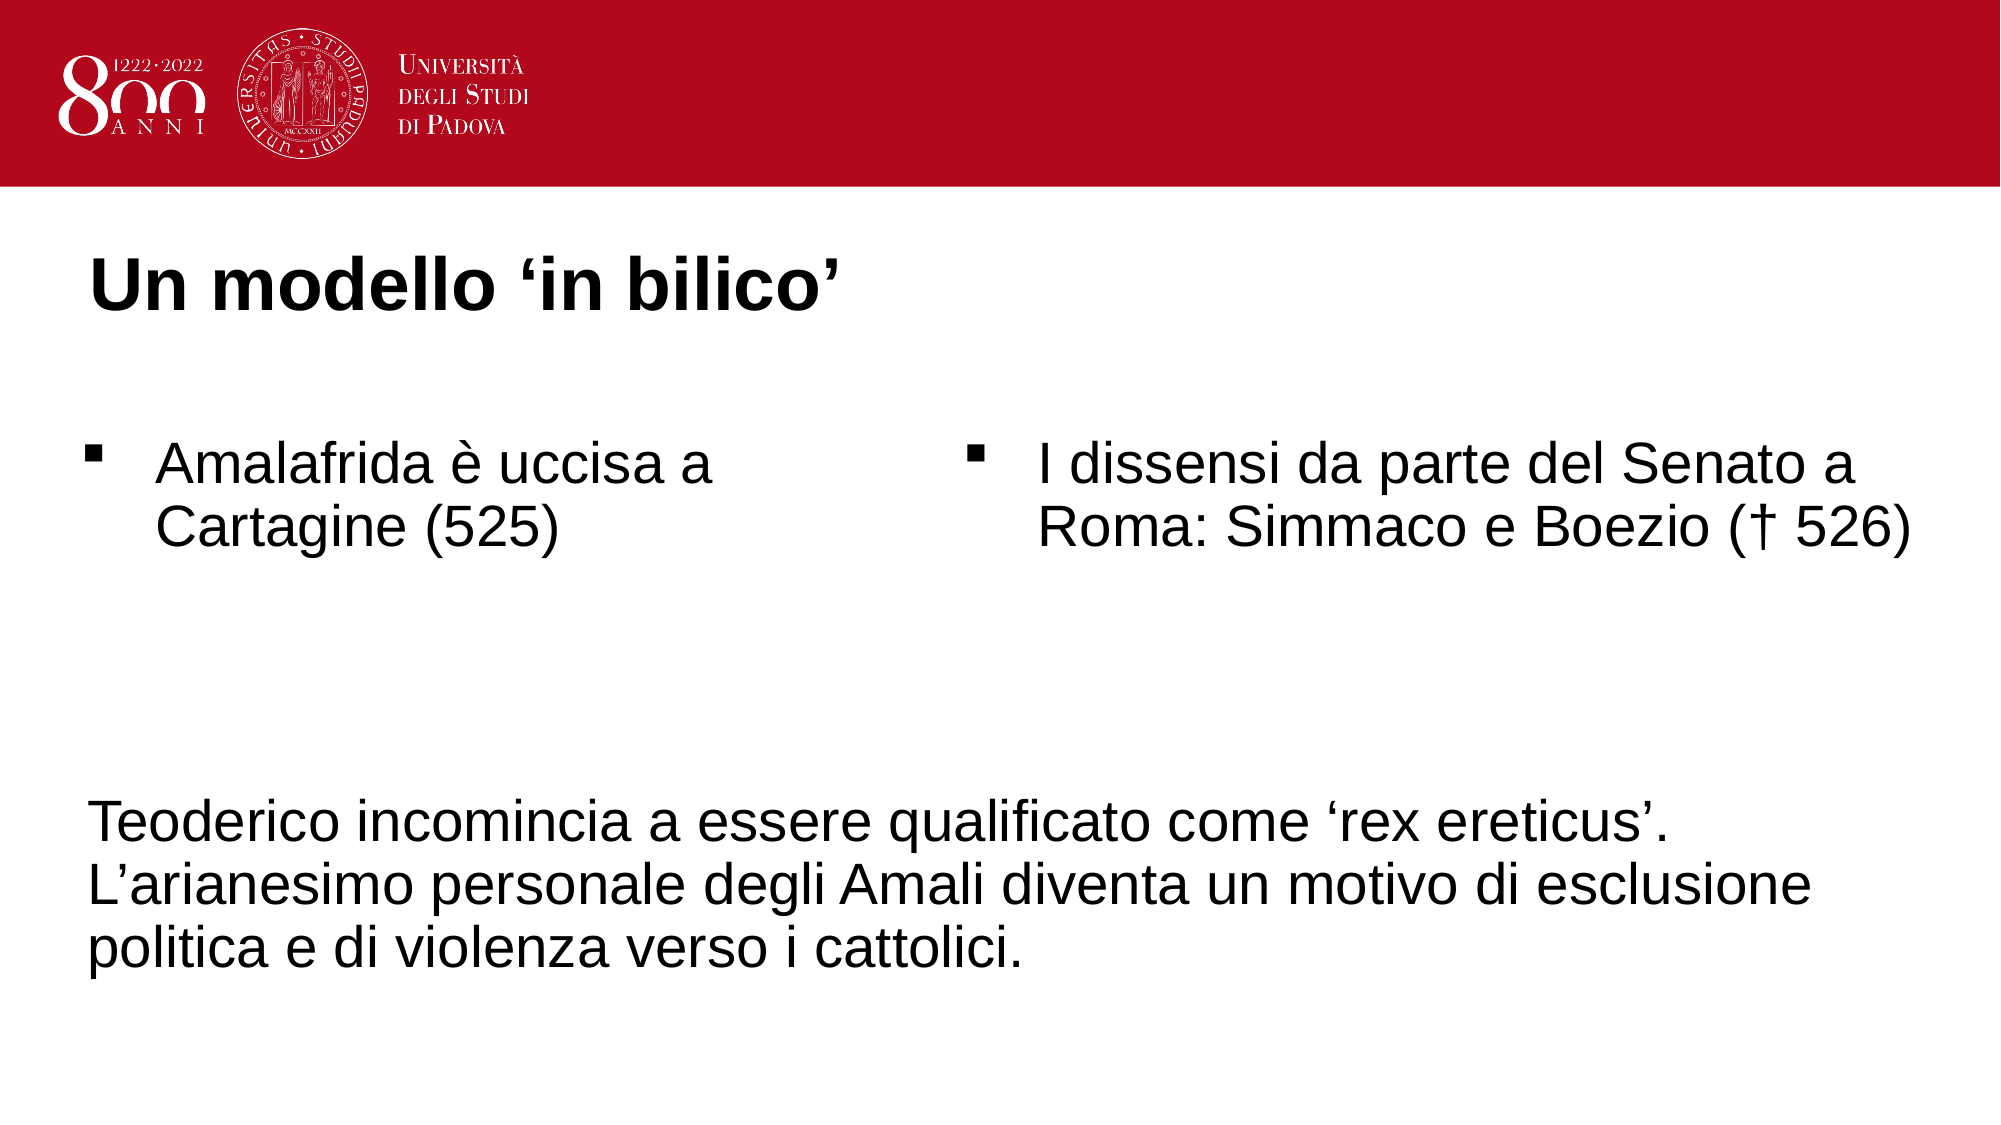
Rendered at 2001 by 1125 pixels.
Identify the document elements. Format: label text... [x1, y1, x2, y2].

list Teoderico incomincia a essere qualificato come ‘rex ereticus’. L’arianesimo personale degli Amali diventa un motivo di esclusione politica e di violenza verso i cattolici. [72, 783, 1889, 1078]
list Amalafrida è uccisa a Cartagine (525) [65, 425, 904, 720]
list I dissensi da parte del Senato a Roma: Simmaco e Boezio († 526) [947, 425, 1973, 592]
title Un modello ‘in bilico’ [74, 189, 2000, 384]
